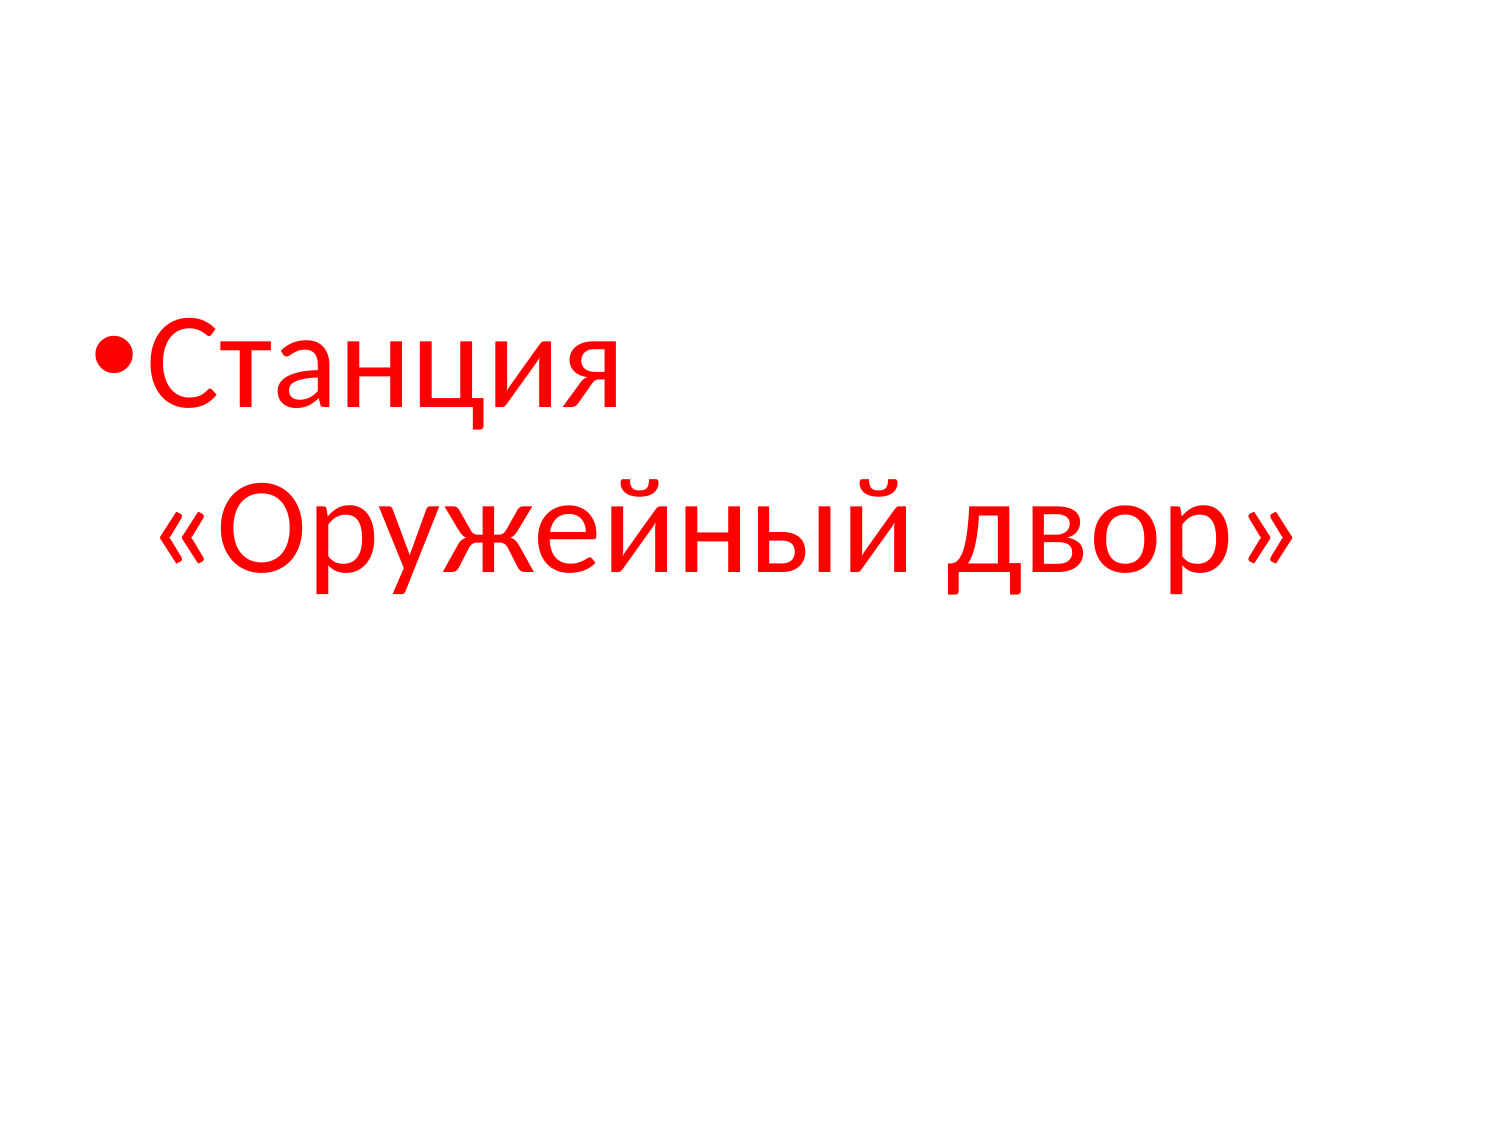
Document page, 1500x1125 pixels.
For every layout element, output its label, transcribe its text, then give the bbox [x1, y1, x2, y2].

list Станция «Оружейный двор» [75, 262, 1425, 1005]
